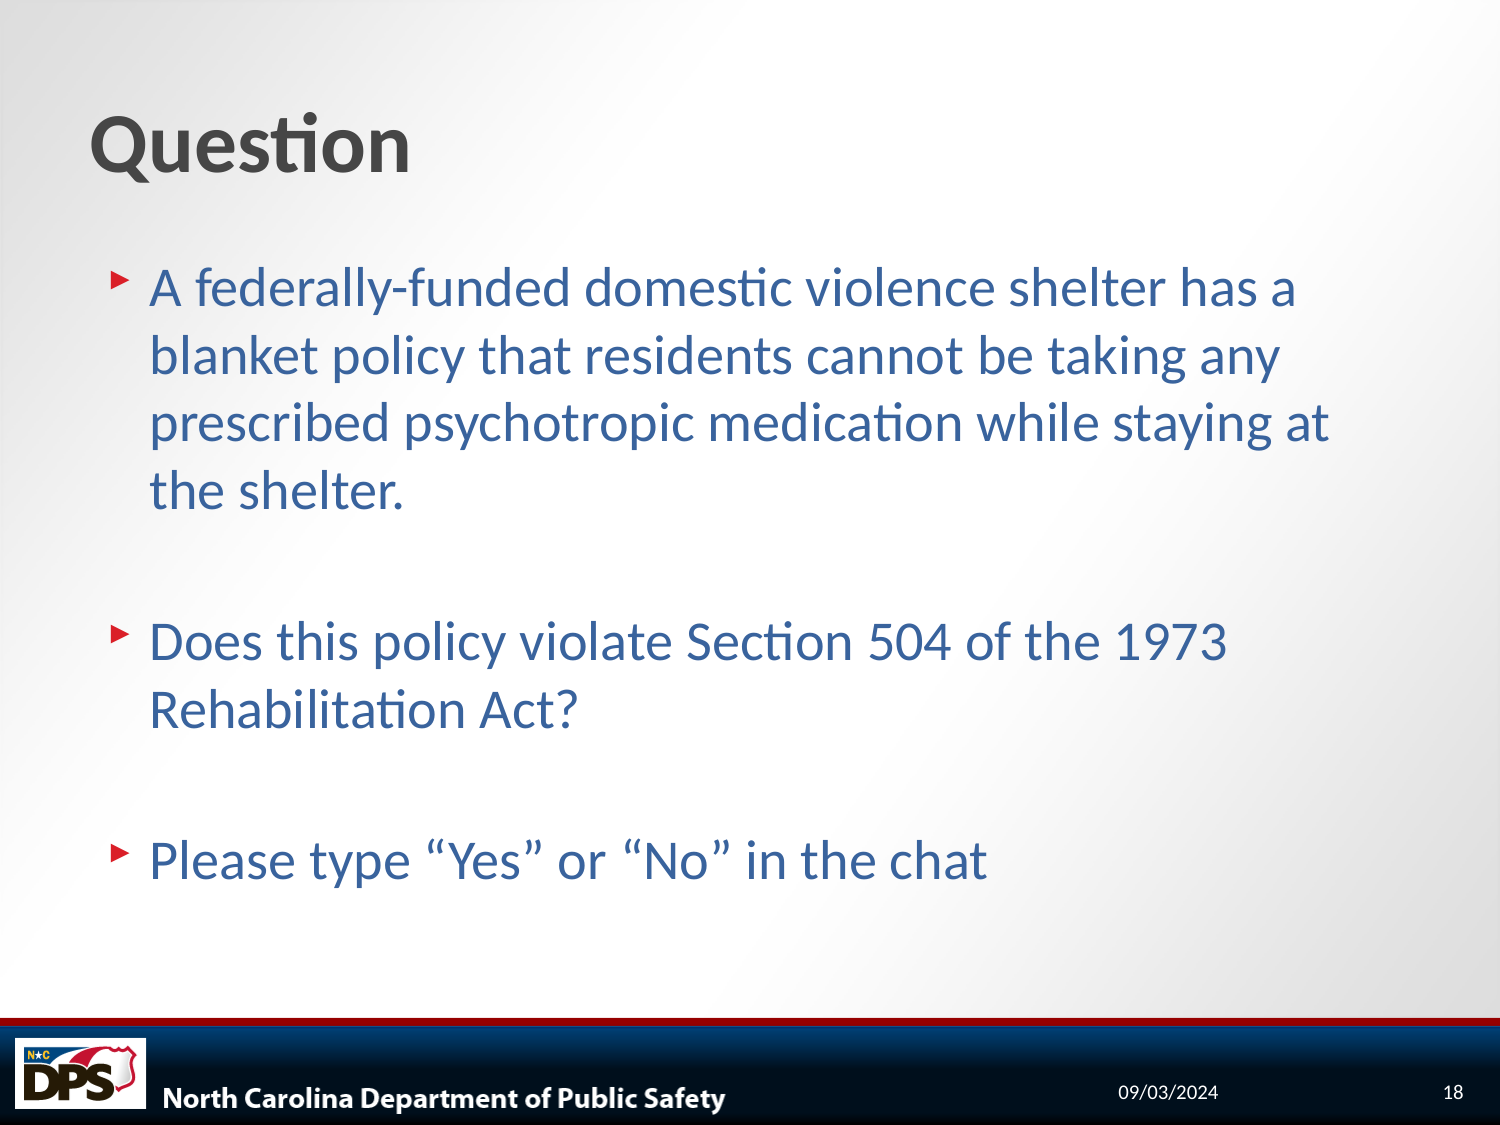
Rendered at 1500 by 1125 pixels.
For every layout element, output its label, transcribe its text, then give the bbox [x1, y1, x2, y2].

slide_number 18 [1418, 1051, 1479, 1112]
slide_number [1103, 1051, 1418, 1112]
picture [0, 0, 1500, 1125]
title Question [75, 45, 1425, 233]
list A federally-funded domestic violence shelter has a blanket policy that residents cannot be taking any prescribed psychotropic medication while staying at the shelter. Does this policy violate Section 504 of the 1973 Rehabilitation Act? Please type “Yes” or “No” in the chat [75, 243, 1425, 986]
